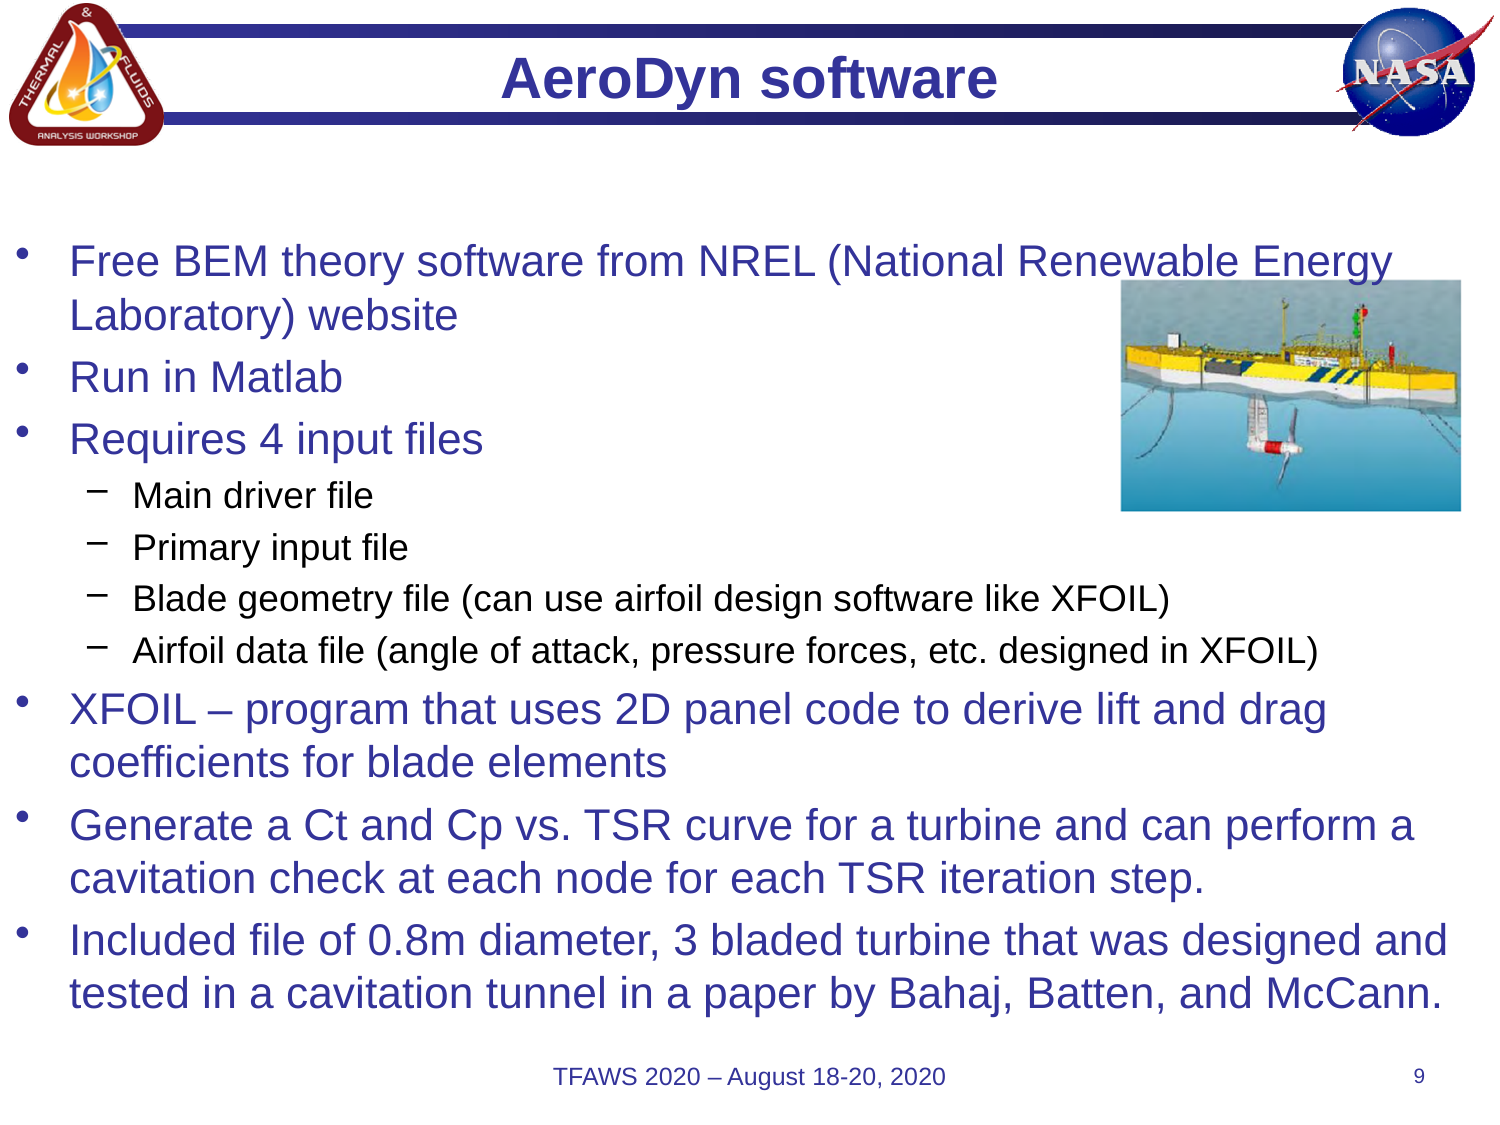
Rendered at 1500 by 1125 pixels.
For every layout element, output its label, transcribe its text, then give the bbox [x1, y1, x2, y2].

picture [9, 3, 165, 146]
list Free BEM theory software from NREL (National Renewable Energy Laboratory) website Run in Matlab Requires 4 input files Main driver file Primary input file Blade geometry file (can use airfoil design software like XFOIL) Airfoil data file (angle of attack, pressure forces, etc. designed in XFOIL) XFOIL – program that uses 2D panel code to derive lift and drag coefficients for blade elements Generate a Ct and Cp vs. TSR curve for a turbine and can perform a cavitation check at each node for each TSR iteration step. Included file of 0.8m diameter, 3 bladed turbine that was designed and tested in a cavitation tunnel in a paper by Bahaj, Batten, and McCann. [0, 224, 1500, 1036]
title AeroDyn software [74, 30, 1426, 119]
footer TFAWS 2020 – August 18-20, 2020 [449, 1049, 1051, 1101]
slide_number 9 [1112, 1049, 1426, 1101]
picture [1115, 274, 1464, 519]
picture [1325, 0, 1500, 149]
